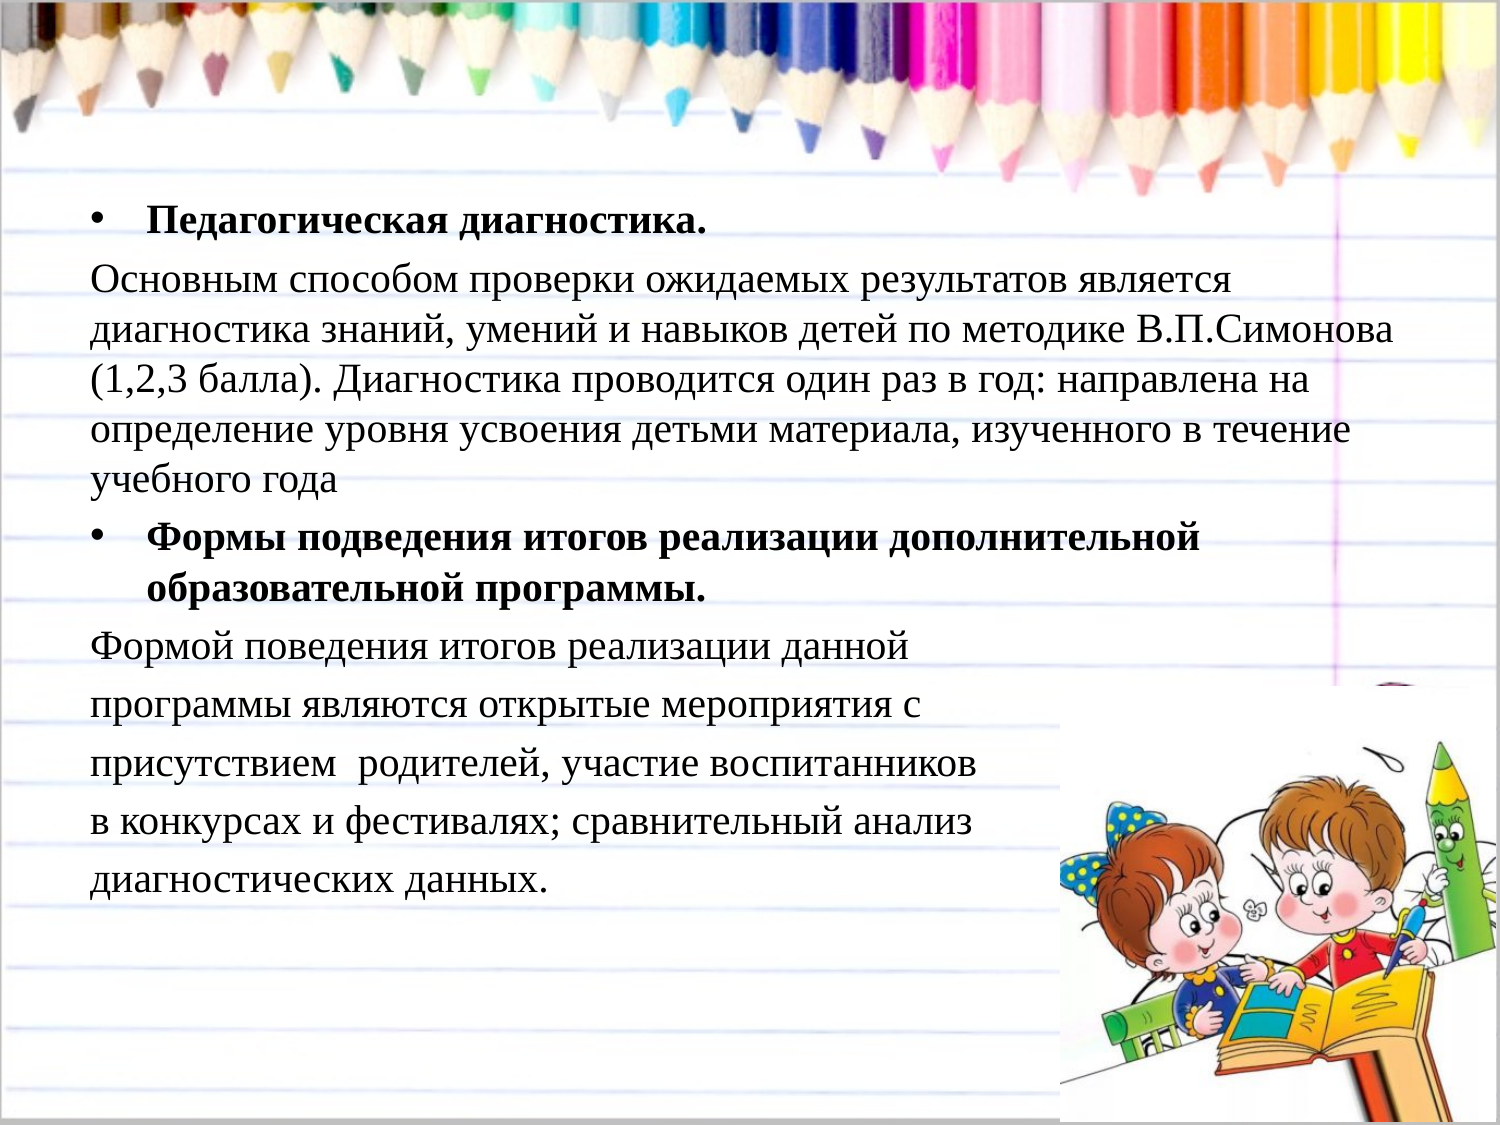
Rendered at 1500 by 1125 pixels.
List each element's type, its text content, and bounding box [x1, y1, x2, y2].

picture [0, 0, 1500, 1125]
list Педагогическая диагностика. Основным способом проверки ожидаемых результатов является диагностика знаний, умений и навыков детей по методике В.П.Симонова (1,2,3 балла). Диагностика проводится один раз в год: направлена на определение уровня усвоения детьми материала, изученного в течение учебного года Формы подведения итогов реализации дополнительной образовательной программы. Формой поведения итогов реализации данной программы являются открытые мероприятия с присутствием родителей, участие воспитанников в конкурсах и фестивалях; сравнительный анализ диагностических данных. [75, 184, 1425, 1071]
